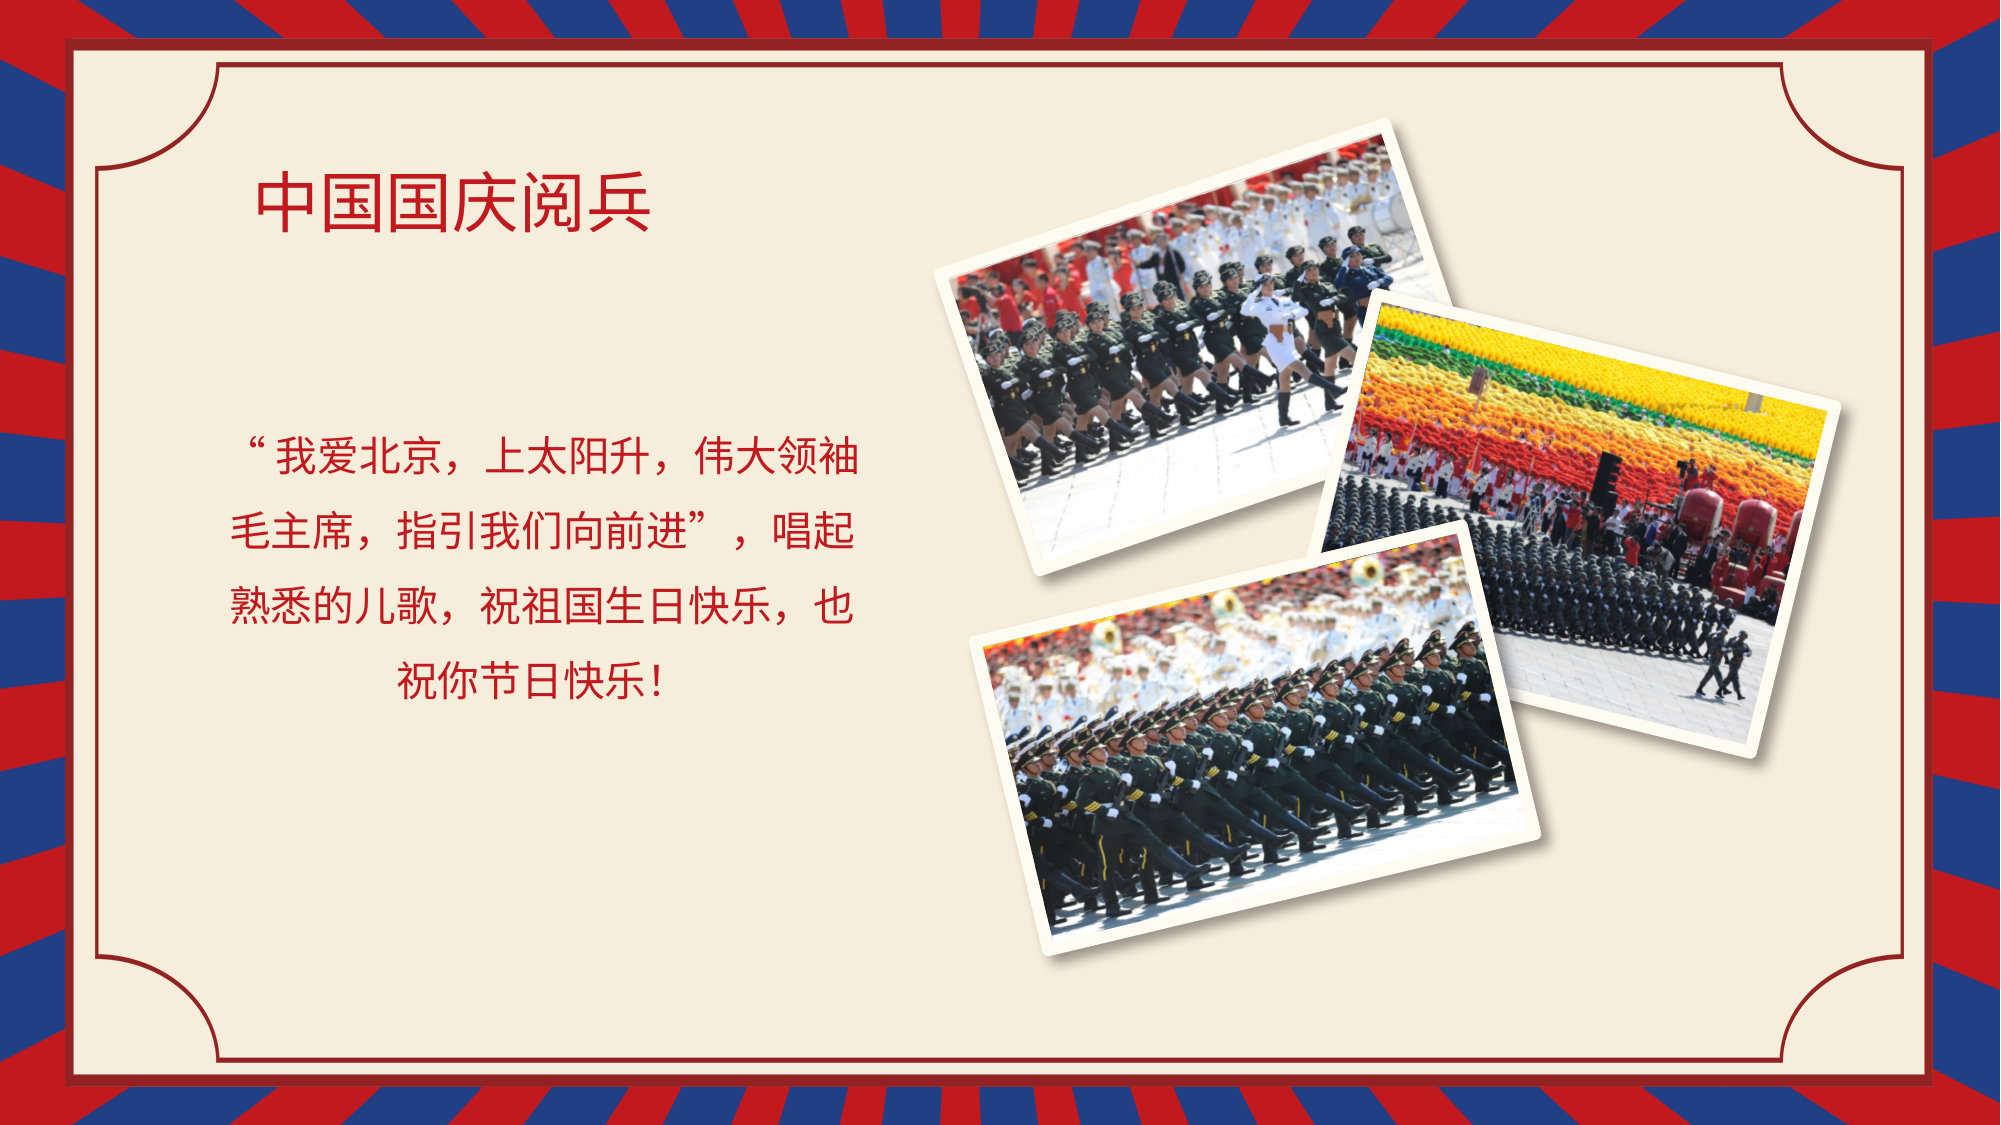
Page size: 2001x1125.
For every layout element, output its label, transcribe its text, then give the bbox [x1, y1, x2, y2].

picture [0, 0, 2000, 1125]
text_box 中国国庆阅兵 [237, 153, 668, 248]
text_box “我爱北京，上太阳升，伟大领袖毛主席，指引我们向前进”，唱起熟悉的儿歌，祝祖国生日快乐，也祝你节日快乐！ [203, 397, 881, 713]
